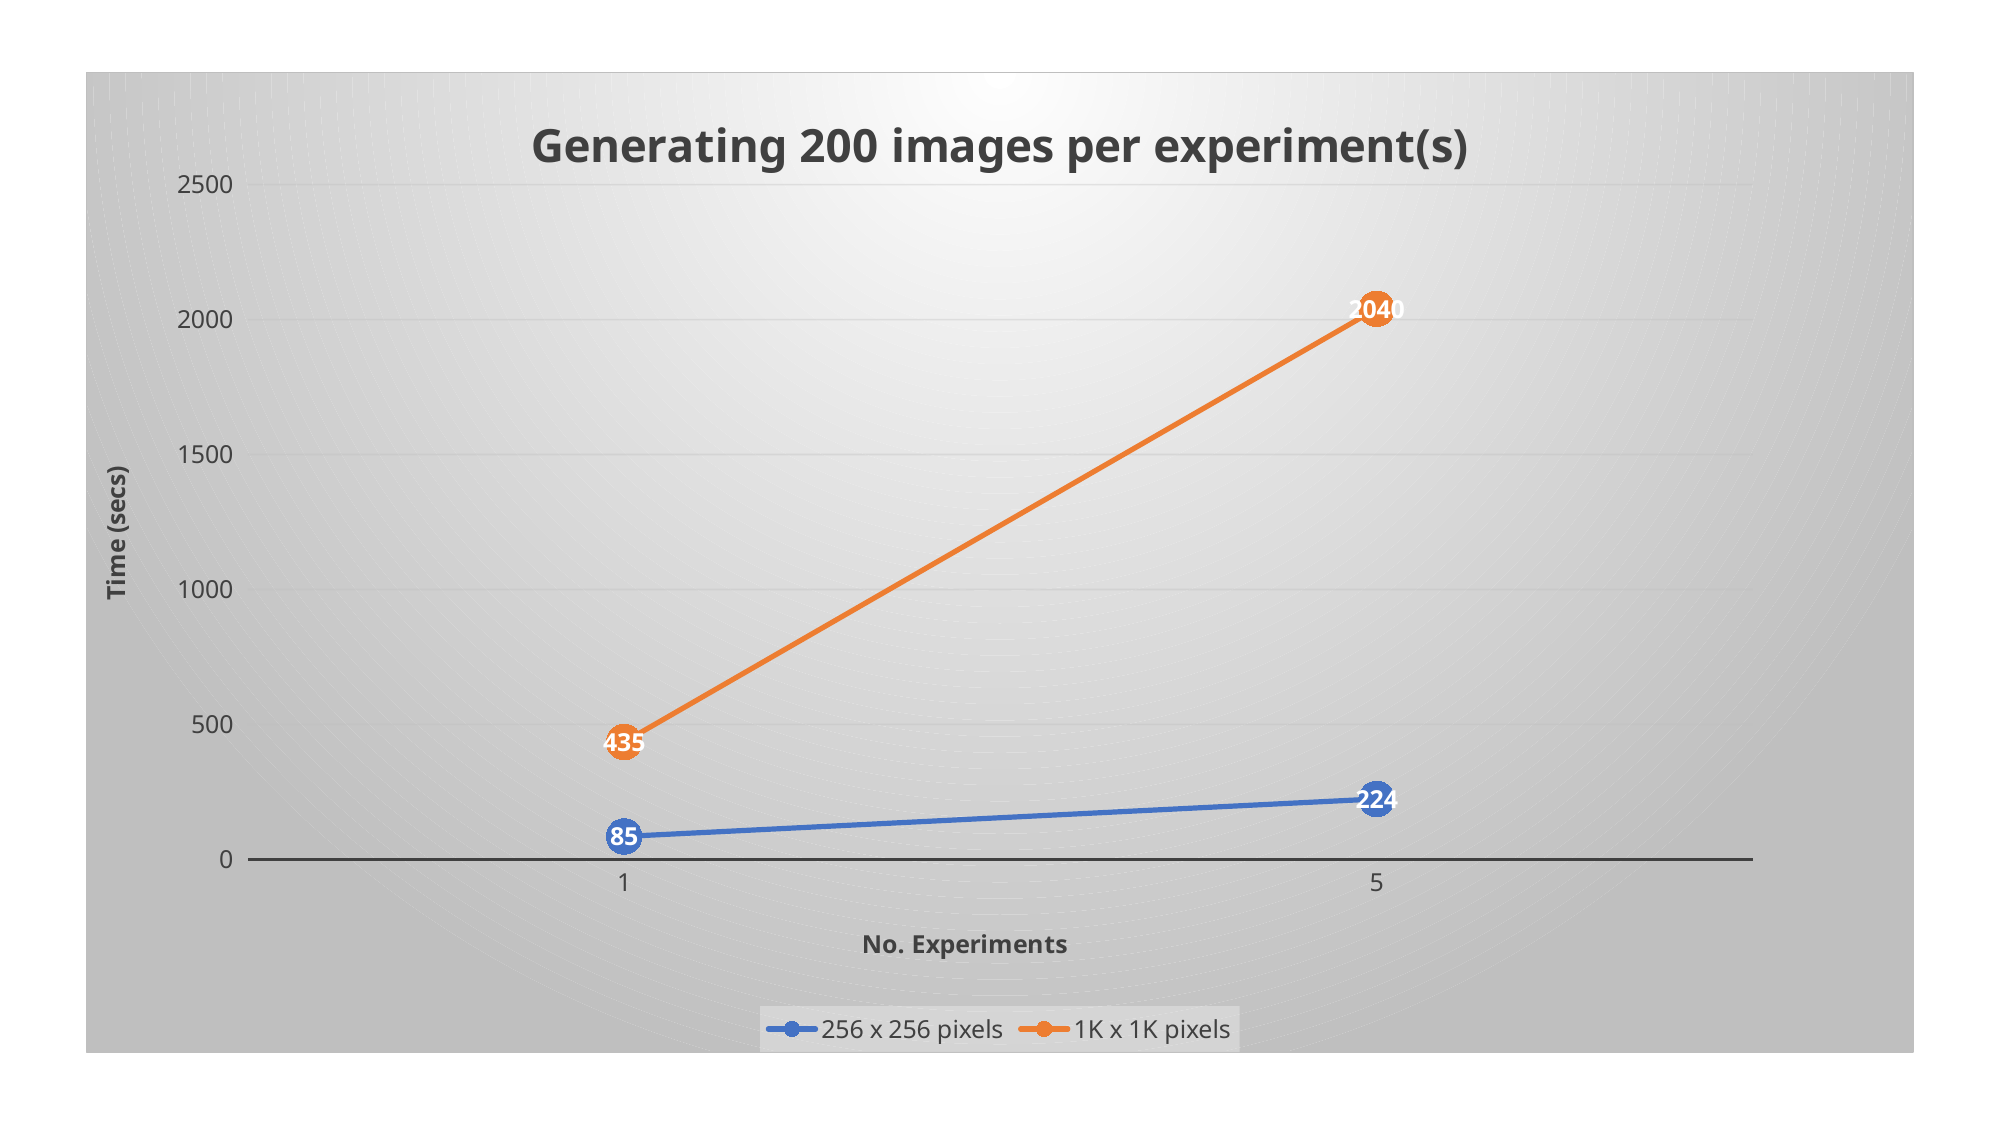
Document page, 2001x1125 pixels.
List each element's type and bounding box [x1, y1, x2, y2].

chart [85, 71, 1914, 1053]
